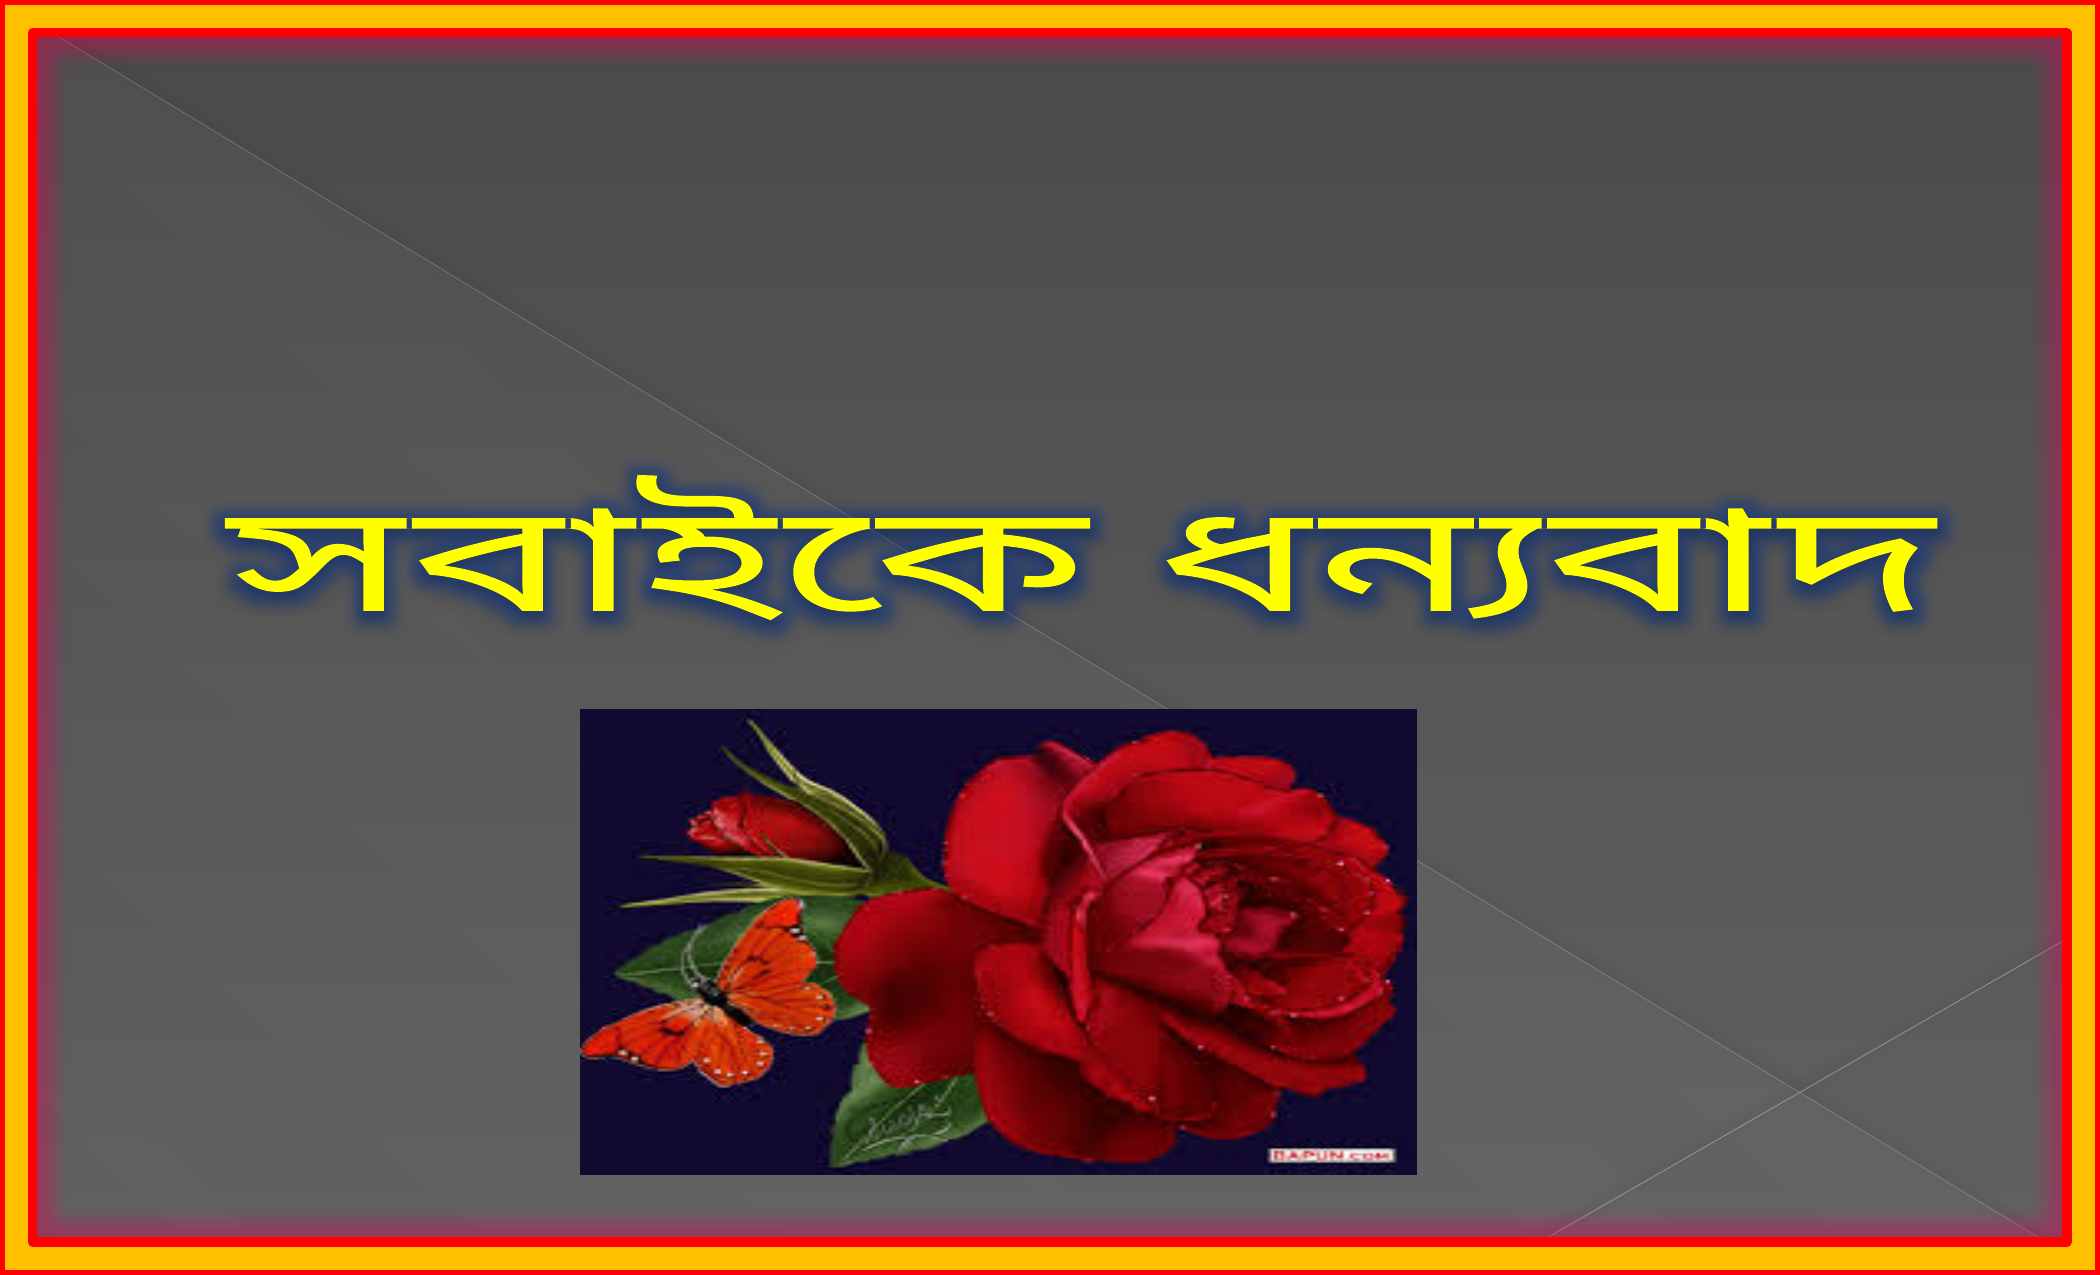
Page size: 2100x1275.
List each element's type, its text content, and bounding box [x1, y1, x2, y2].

text_box [0, 0, 2100, 1275]
text_box সবাইকে ধন্যবাদ [224, 474, 1091, 621]
text_box সবাইকে ধন্যবাদ [1165, 507, 1939, 620]
picture [580, 708, 1417, 1175]
